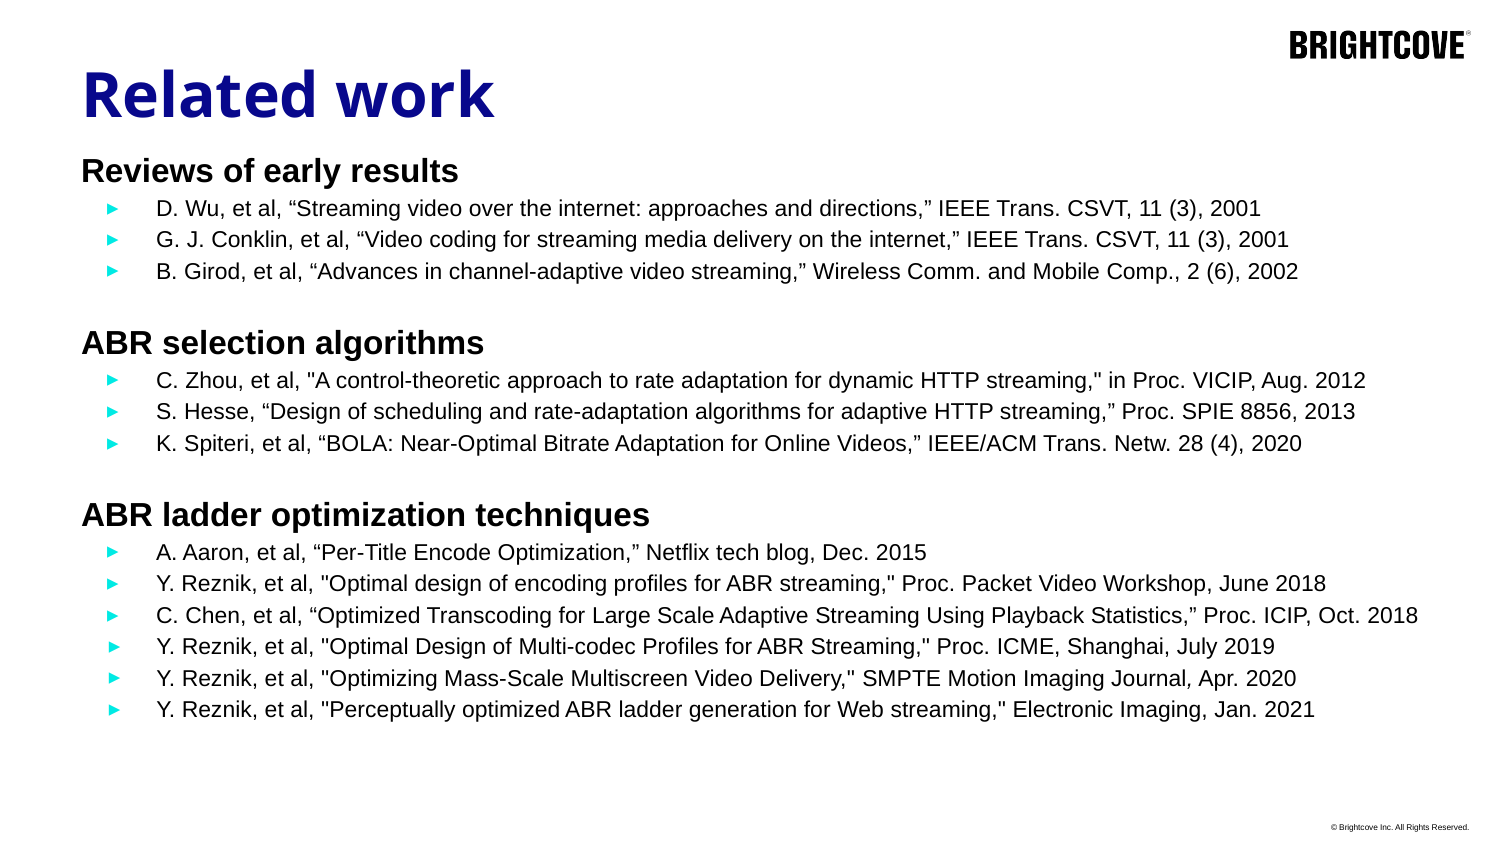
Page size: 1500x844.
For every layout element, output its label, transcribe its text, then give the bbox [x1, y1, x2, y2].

picture [1290, 30, 1471, 59]
title Related work [81, 63, 1411, 112]
list Reviews of early results D. Wu, et al, “Streaming video over the internet: approaches and directions,” IEEE Trans. CSVT, 11 (3), 2001 G. J. Conklin, et al, “Video coding for streaming media delivery on the internet,” IEEE Trans. CSVT, 11 (3), 2001 B. Girod, et al, “Advances in channel-adaptive video streaming,” Wireless Comm. and Mobile Comp., 2 (6), 2002 ABR selection algorithms C. Zhou, et al, "A control-theoretic approach to rate adaptation for dynamic HTTP streaming," in Proc. VICIP, Aug. 2012 S. Hesse, “Design of scheduling and rate-adaptation algorithms for adaptive HTTP streaming,” Proc. SPIE 8856, 2013 K. Spiteri, et al, “BOLA: Near-Optimal Bitrate Adaptation for Online Videos,” IEEE/ACM Trans. Netw. 28 (4), 2020 ABR ladder optimization techniques A. Aaron, et al, “Per-Title Encode Optimization,” Netflix tech blog, Dec. 2015 Y. Reznik, et al, "Optimal design of encoding profiles for ABR streaming," Proc. Packet Video Workshop, June 2018 C. Chen, et al, “Optimized Transcoding for Large Scale Adaptive Streaming Using Playback Statistics,” Proc. ICIP, Oct. 2018 Y. Reznik, et al, "Optimal Design of Multi-codec Profiles for ABR Streaming," Proc. ICME, Shanghai, July 2019 Y. Reznik, et al, "Optimizing Mass-Scale Multiscreen Video Delivery," SMPTE Motion Imaging Journal, Apr. 2020 Y. Reznik, et al, "Perceptually optimized ABR ladder generation for Web streaming," Electronic Imaging, Jan. 2021 [81, 143, 1473, 772]
